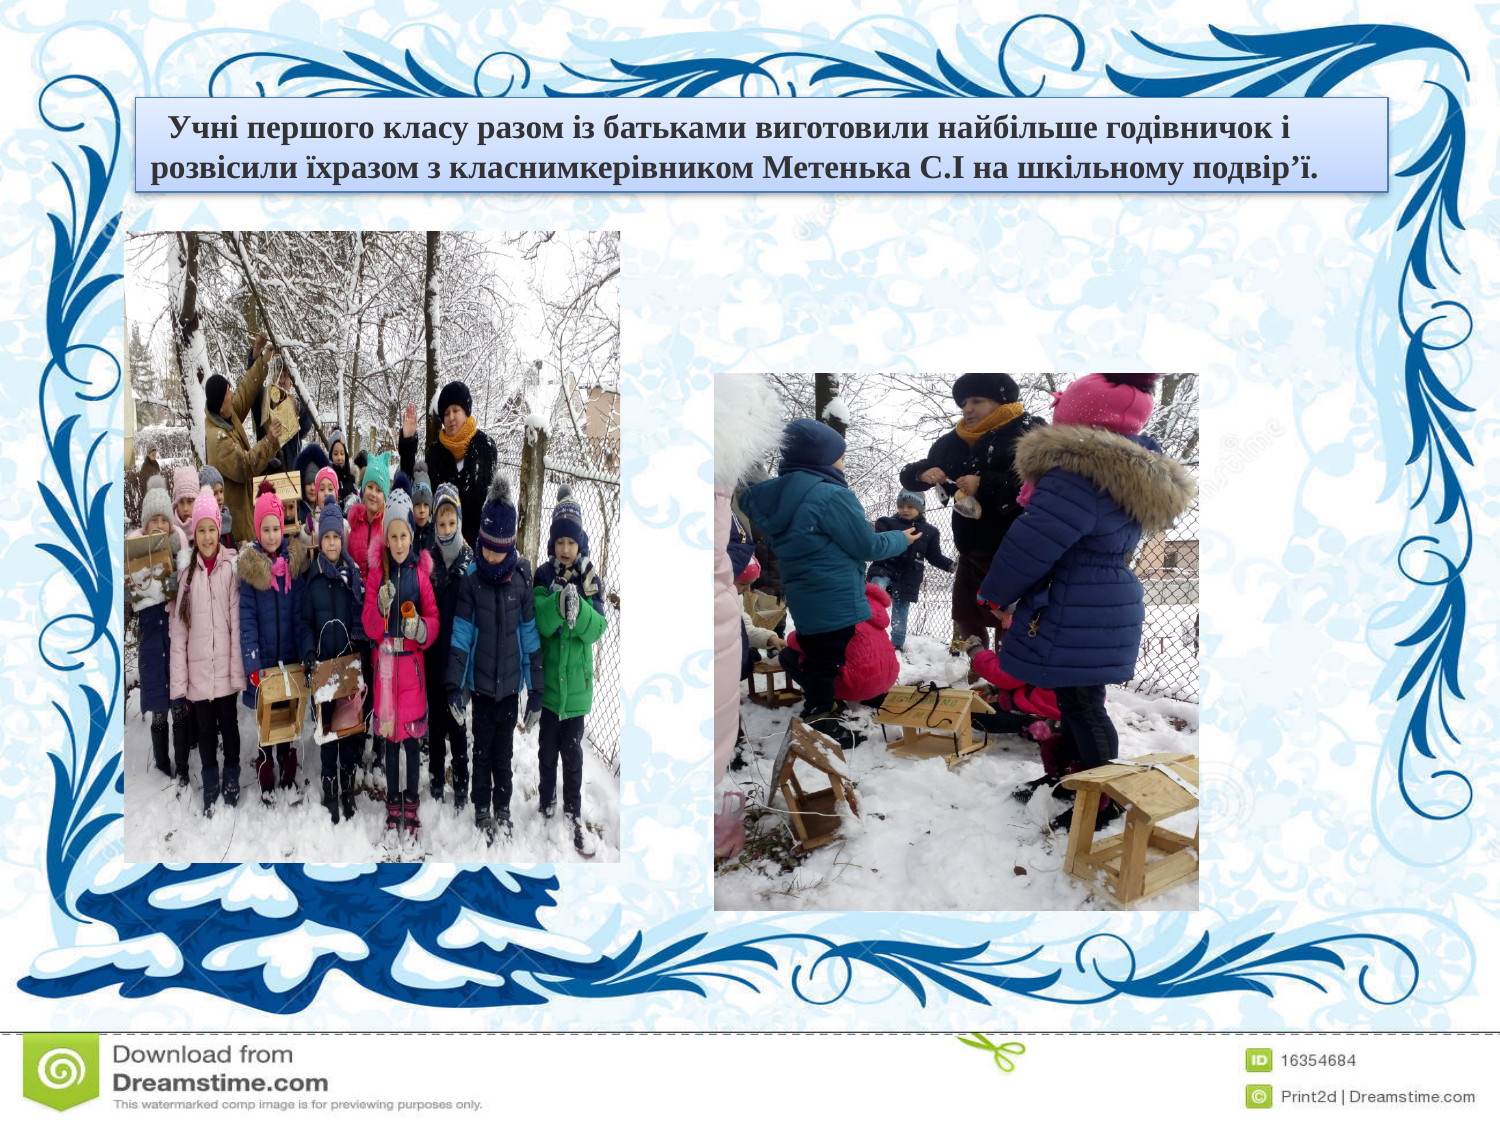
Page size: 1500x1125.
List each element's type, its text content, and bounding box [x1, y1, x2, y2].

picture [0, 0, 1500, 1125]
text_box Учні першого класу разом із батьками виготовили найбільше годівничок і розвісили їхразом з класнимкерівником Метенька С.І на шкільному подвір’ї. [135, 97, 1389, 193]
